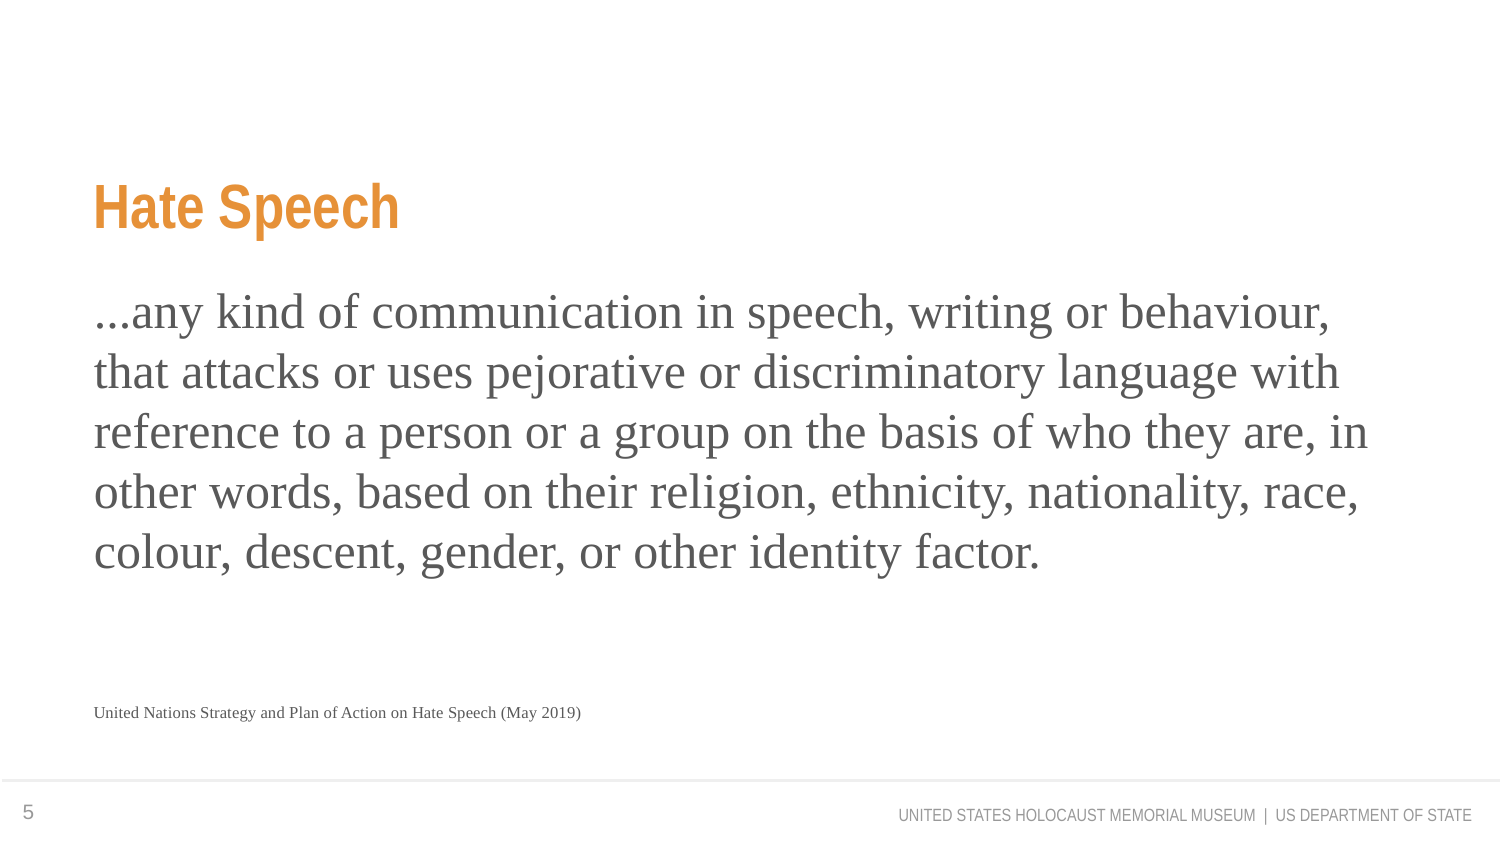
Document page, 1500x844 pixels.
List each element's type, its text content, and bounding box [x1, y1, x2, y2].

slide_number 5 [7, 773, 125, 839]
text_box United Nations Strategy and Plan of Action on Hate Speech (May 2019) [93, 686, 724, 723]
list Hate Speech ...any kind of communication in speech, writing or behaviour, that attacks or uses pejorative or discriminatory language with reference to a person or a group on the basis of who they are, in other words, based on their religion, ethnicity, nationality, race, colour, descent, gender, or other identity factor. [93, 52, 1407, 692]
